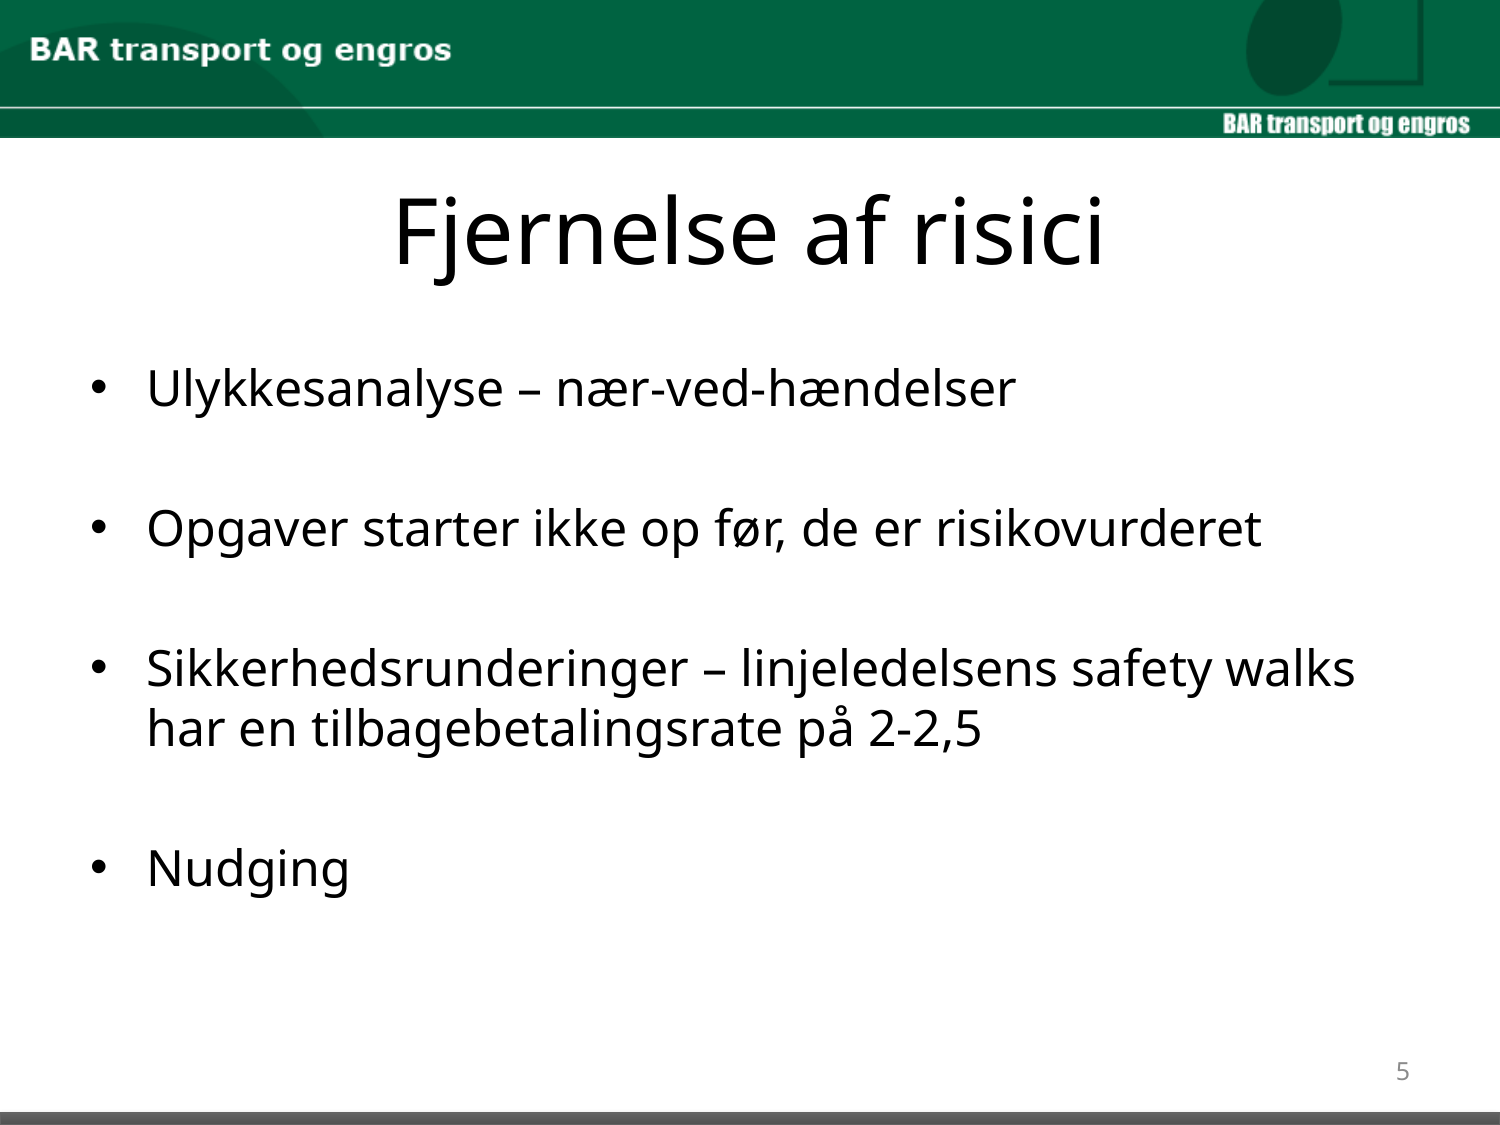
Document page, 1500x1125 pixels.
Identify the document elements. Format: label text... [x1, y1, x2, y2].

slide_number 5 [1074, 1042, 1425, 1103]
picture [0, 0, 1500, 138]
title Fjernelse af risici [74, 175, 1426, 278]
list Ulykkesanalyse – nær-ved-hændelser Opgaver starter ikke op før, de er risikovurderet Sikkerhedsrunderinger – linjeledelsens safety walks har en tilbagebetalingsrate på 2-2,5 Nudging [74, 278, 1426, 1032]
